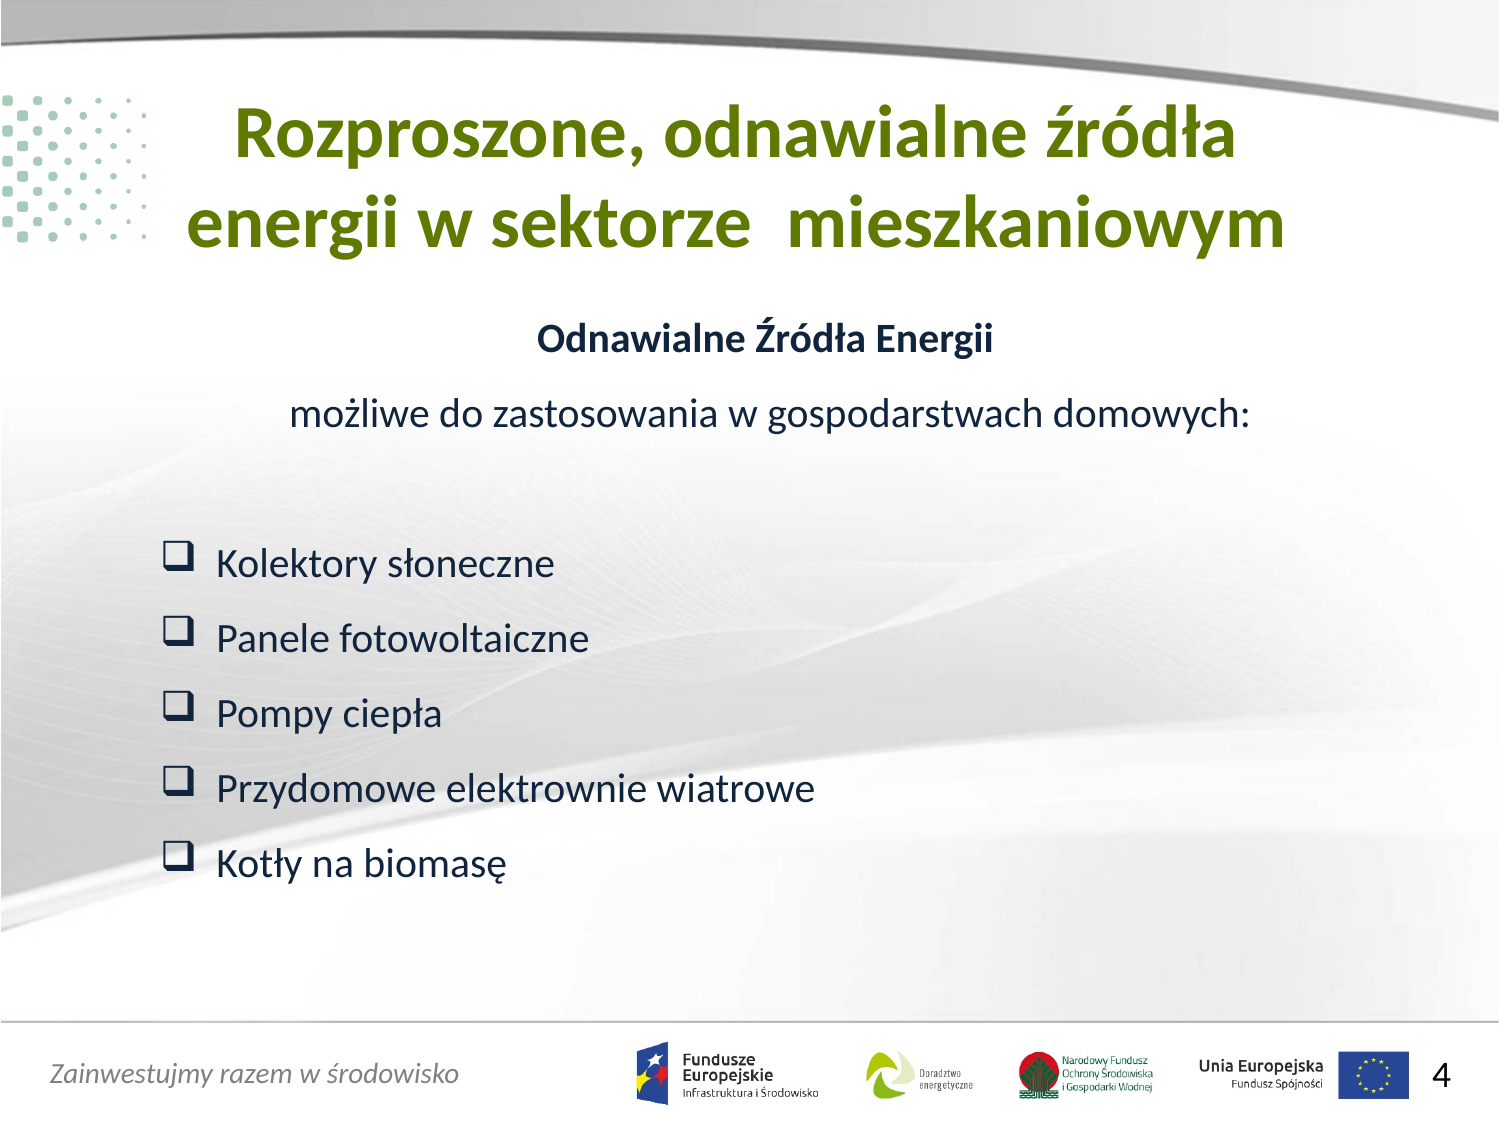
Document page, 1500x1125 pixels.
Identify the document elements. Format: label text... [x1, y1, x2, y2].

text_box Odnawialne Źródła Energii możliwe do zastosowania w gospodarstwach domowych: Kolektory słoneczne Panele fotowoltaiczne Pompy ciepła Przydomowe elektrownie wiatrowe Kotły na biomasę [145, 278, 1386, 969]
title Rozproszone, odnawialne źródła energii w sektorze mieszkaniowym [112, 101, 1362, 244]
picture [0, 0, 1499, 1023]
slide_number 4 [1417, 1042, 1500, 1103]
picture [620, 1025, 1425, 1121]
